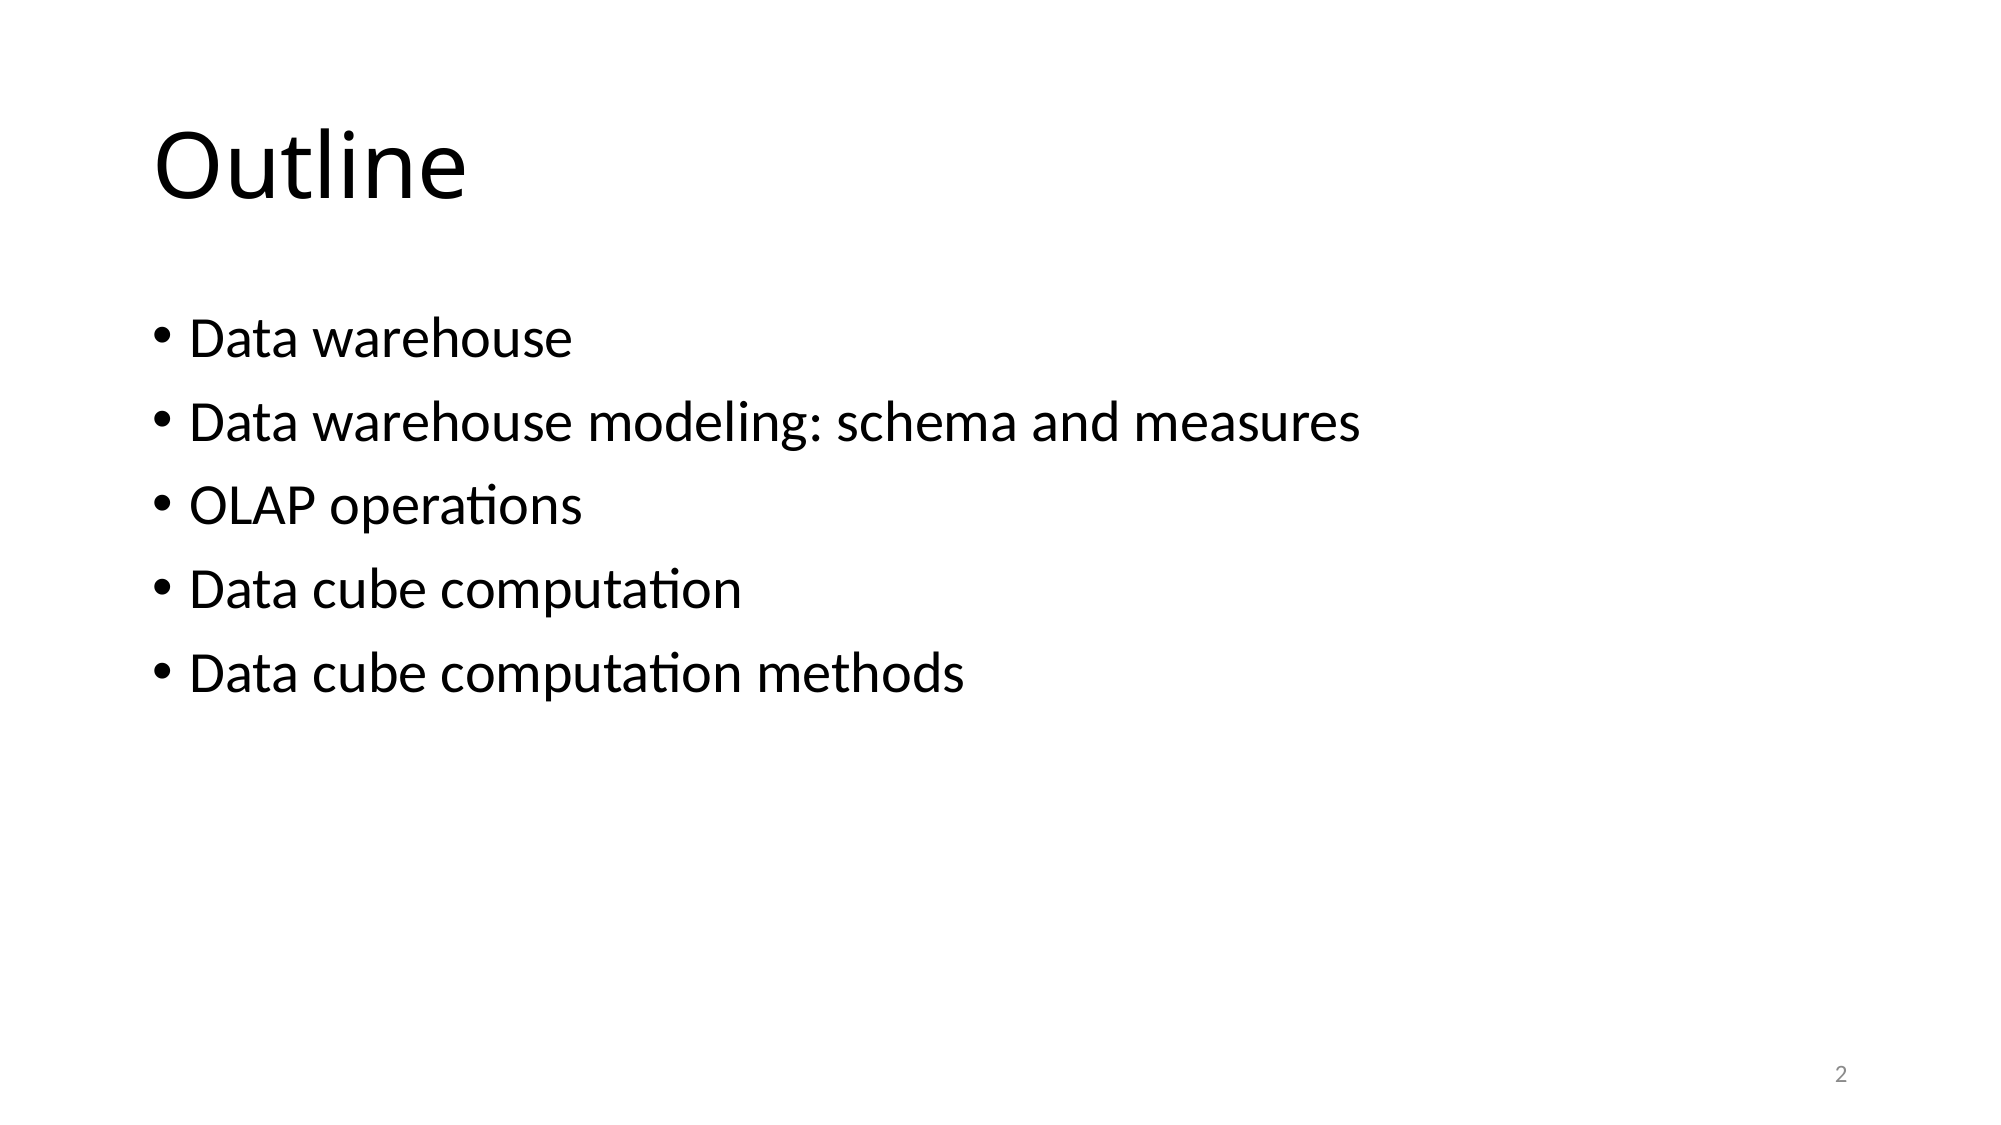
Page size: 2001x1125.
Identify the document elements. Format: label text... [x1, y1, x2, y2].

title Outline [137, 59, 1863, 278]
list Data warehouse Data warehouse modeling: schema and measures OLAP operations Data cube computation Data cube computation methods [137, 299, 1863, 1014]
slide_number 2 [1412, 1042, 1863, 1103]
